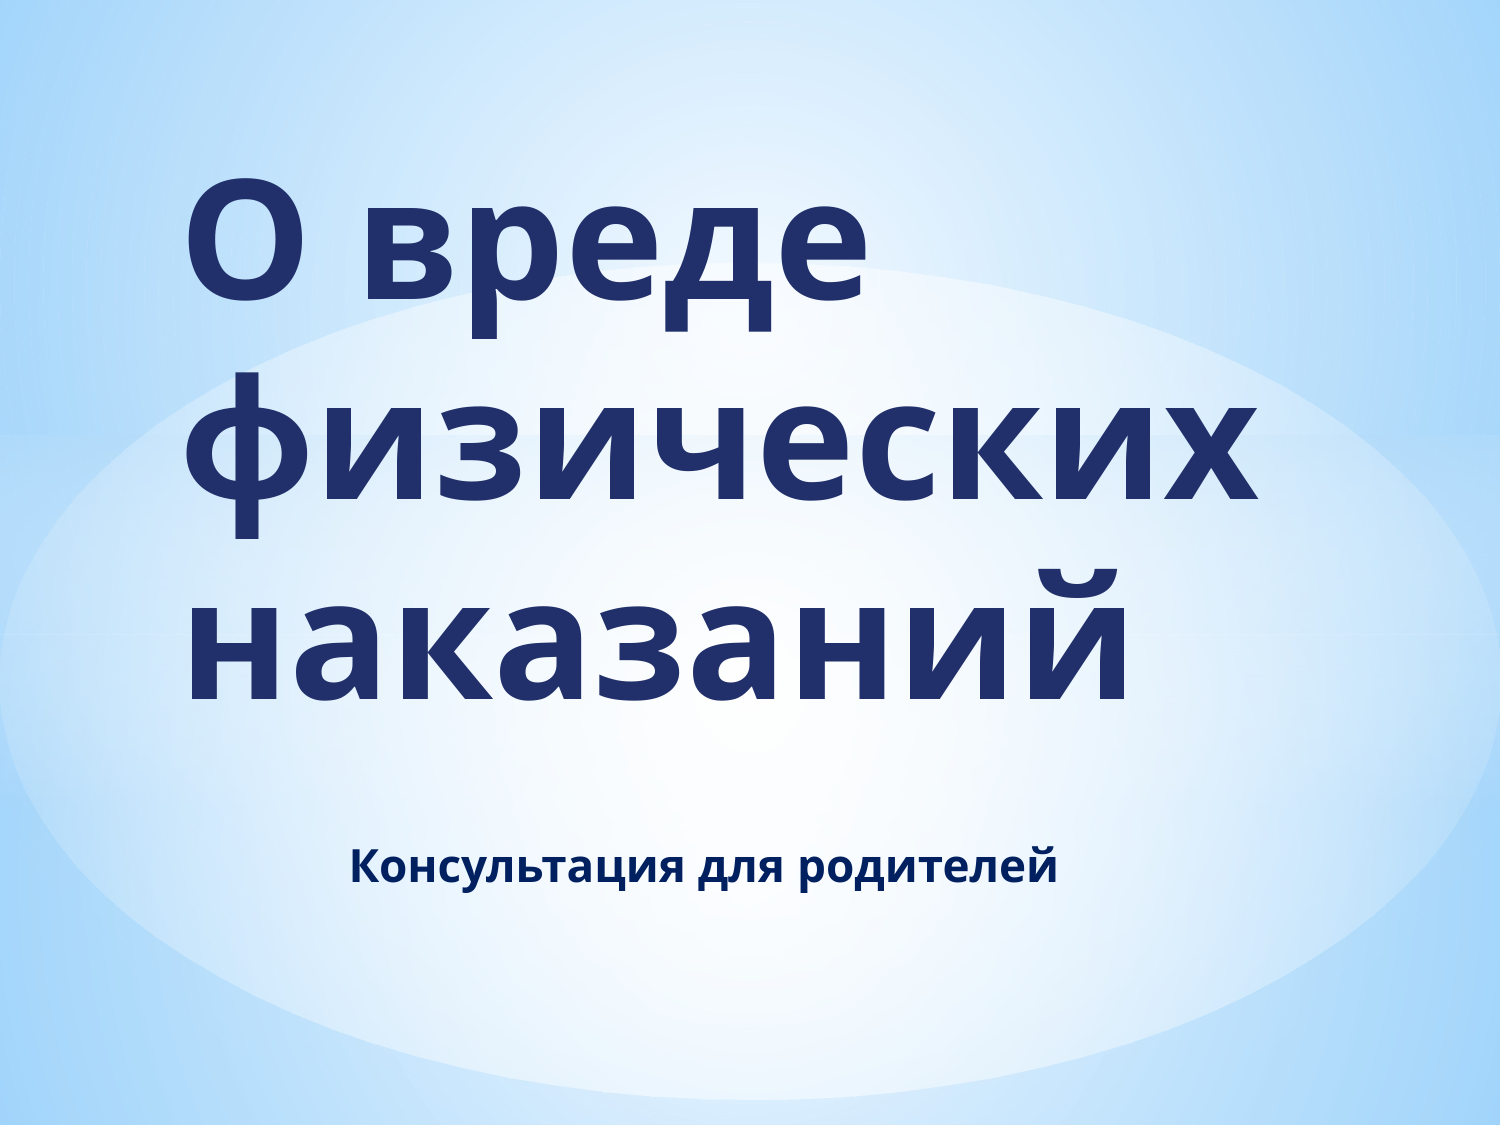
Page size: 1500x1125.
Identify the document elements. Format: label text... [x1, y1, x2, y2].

title О вреде физических наказаний [134, 125, 1312, 808]
subtitle Консультация для родителей [241, 828, 1167, 974]
